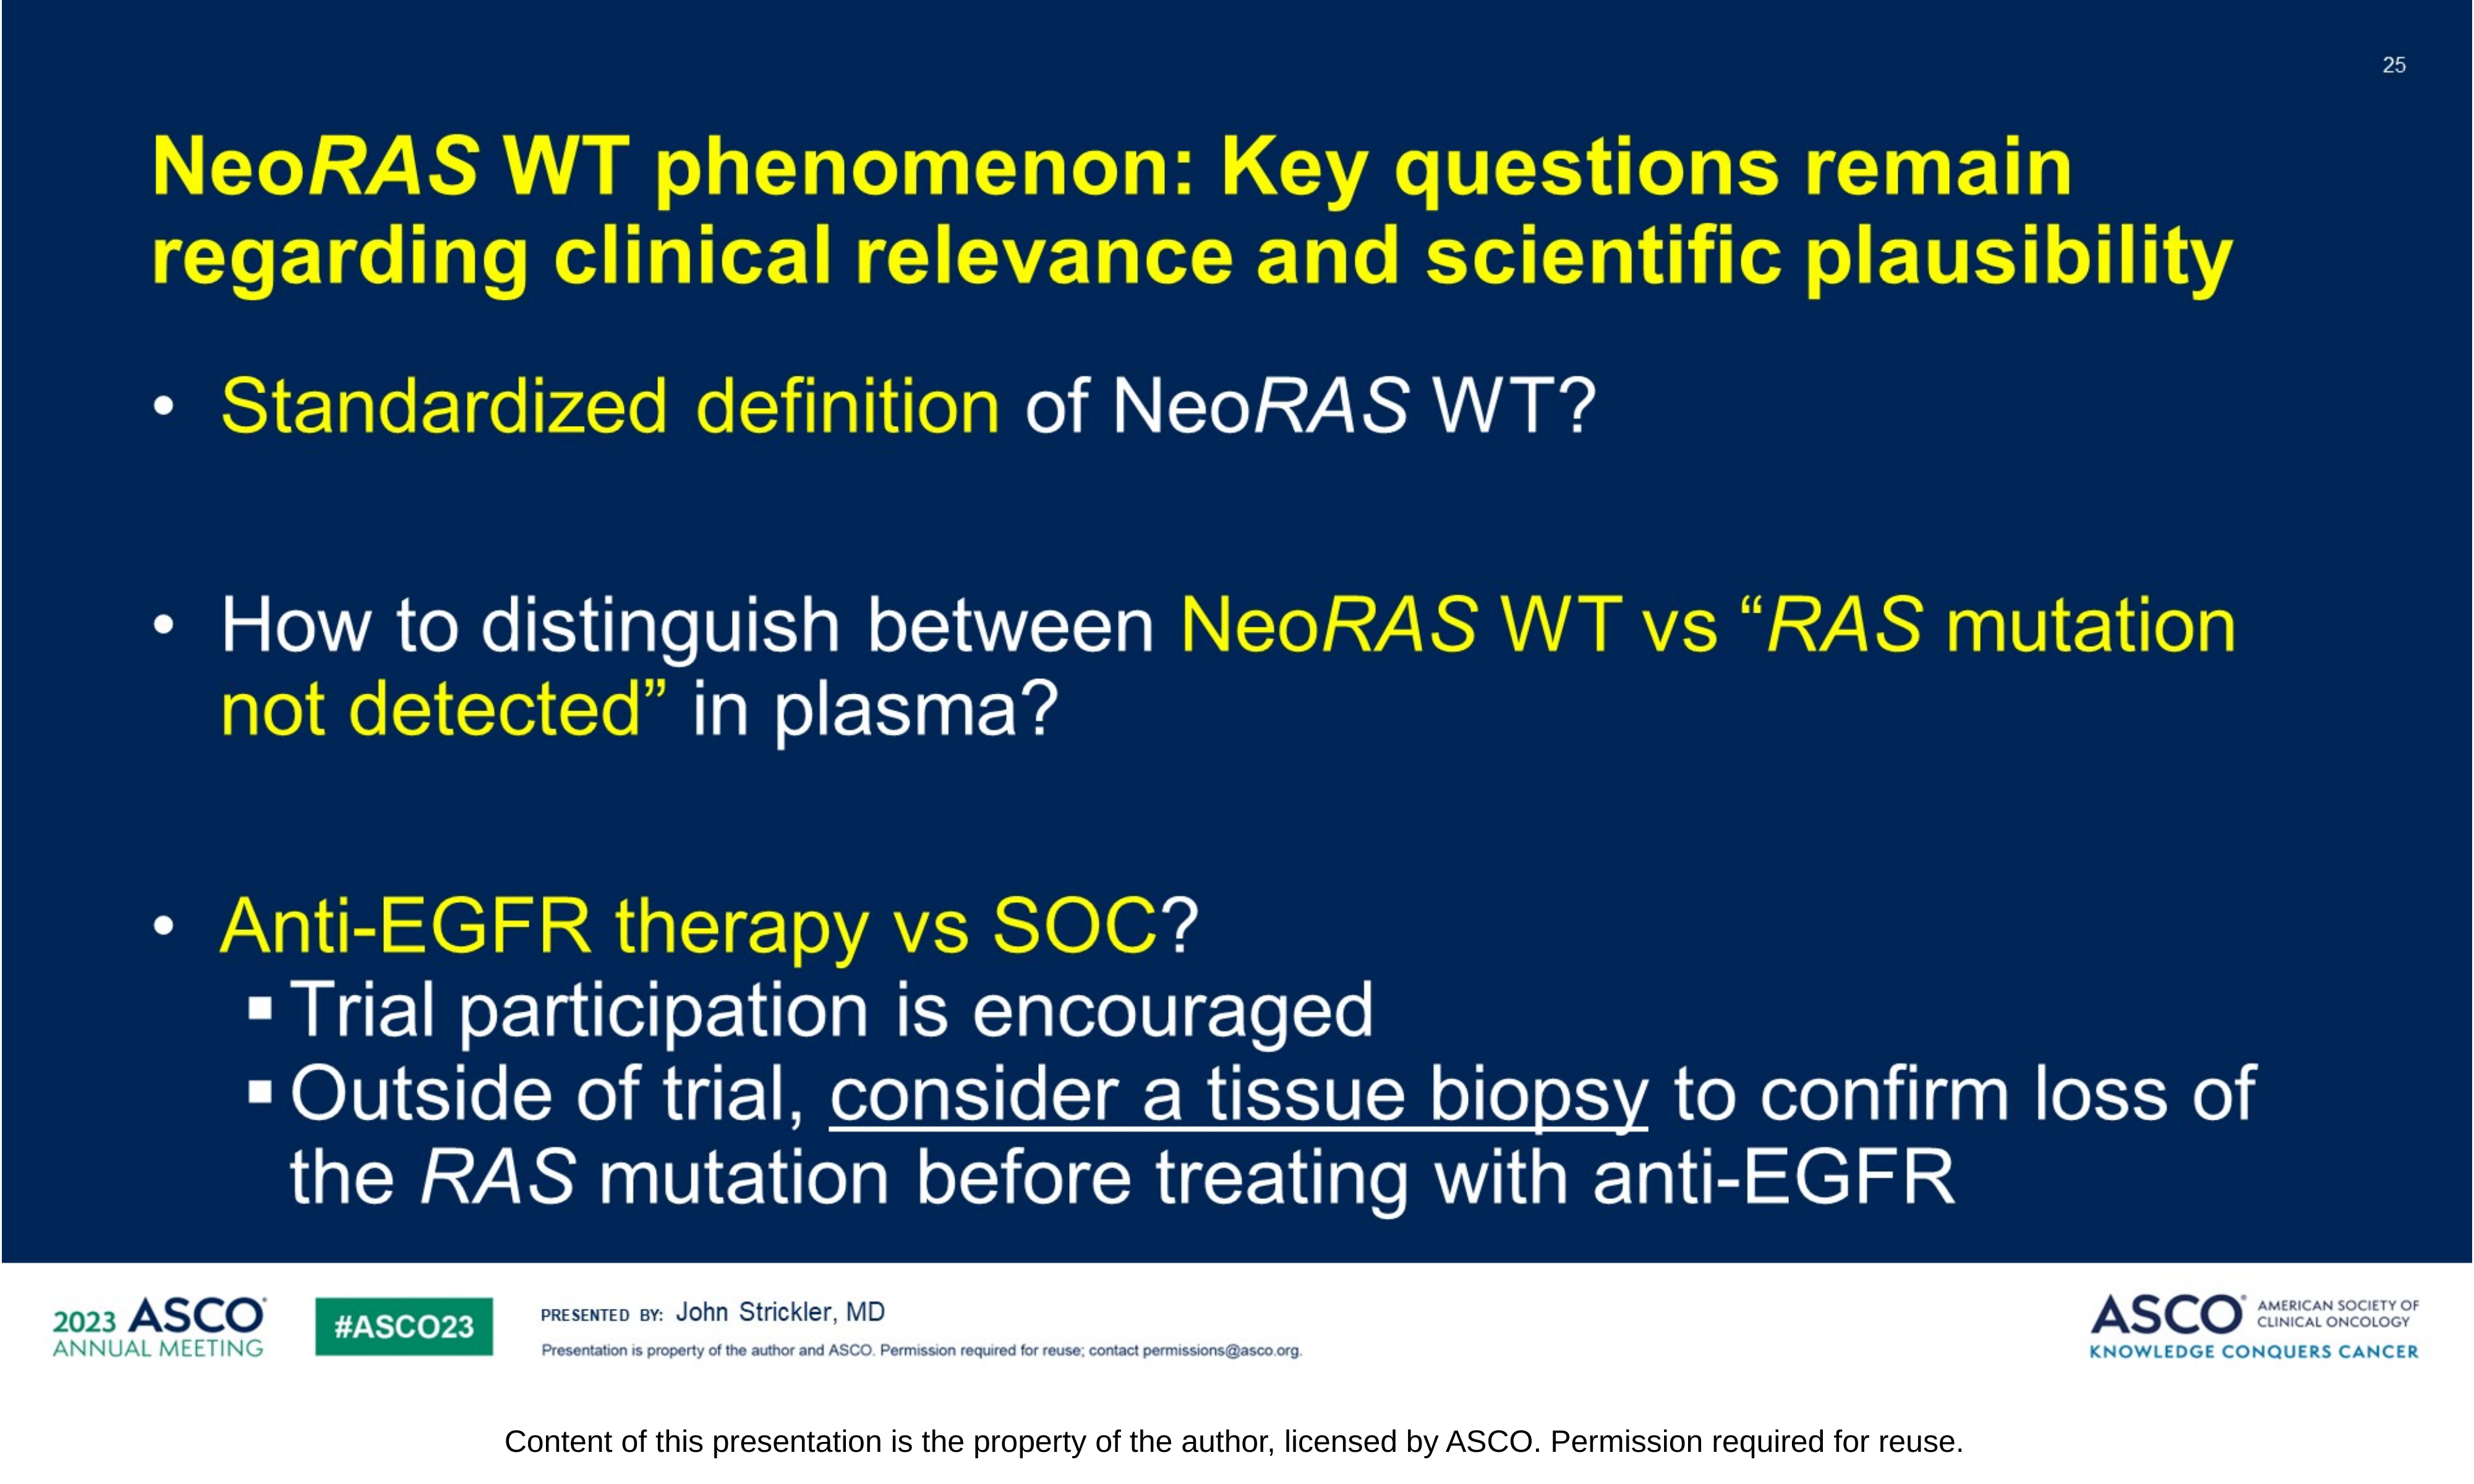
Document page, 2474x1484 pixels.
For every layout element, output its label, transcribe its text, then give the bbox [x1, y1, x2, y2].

text_box Content of this presentation is the property of the author, licensed by ASCO. Permission required for reuse. [0, 1399, 2474, 1477]
picture [2, 0, 2472, 1389]
